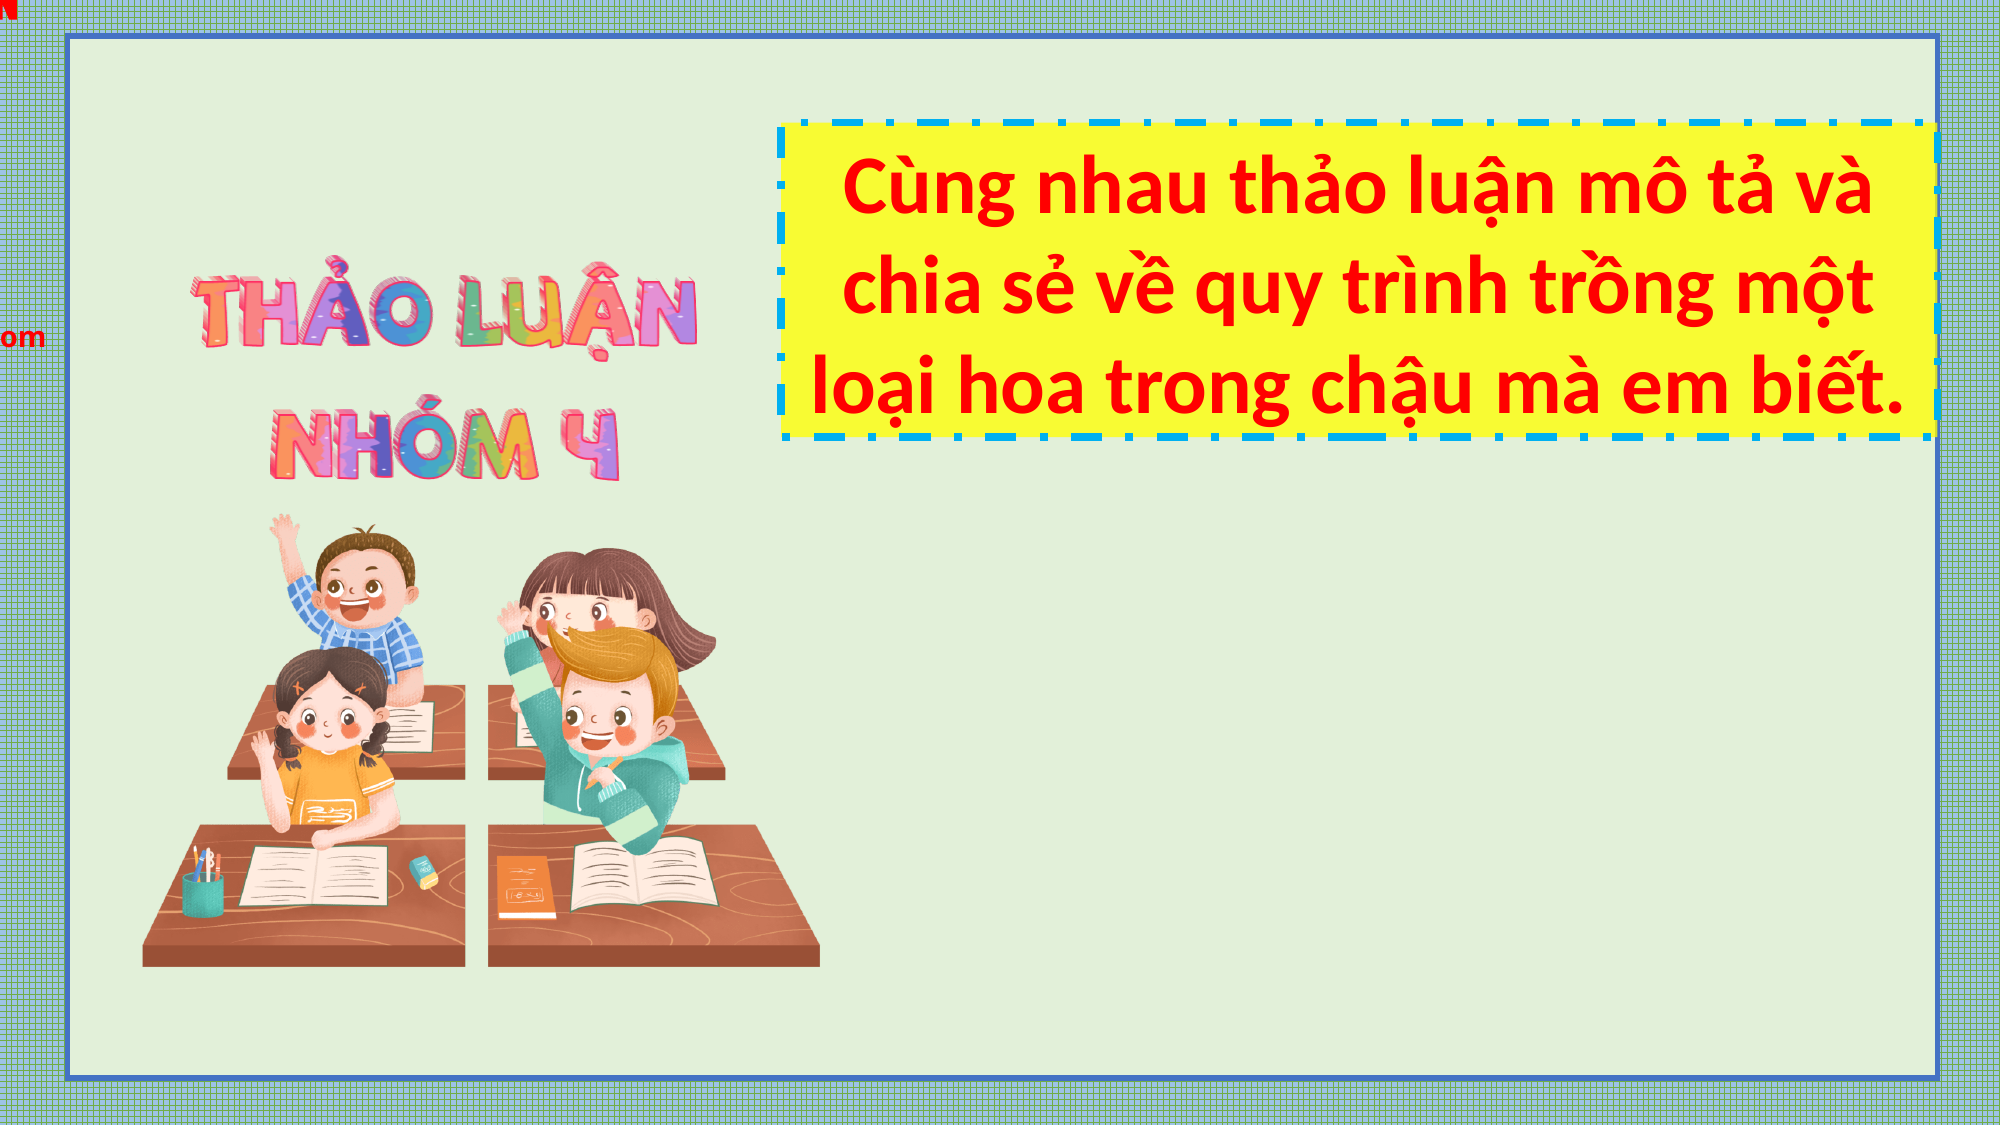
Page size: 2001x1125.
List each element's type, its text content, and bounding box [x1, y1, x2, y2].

picture [142, 240, 843, 1085]
text_box [66, 35, 1939, 1079]
text_box Cùng nhau thảo luận mô tả và chia sẻ về quy trình trồng một loại hoa trong chậu mà em biết. [781, 122, 1938, 438]
